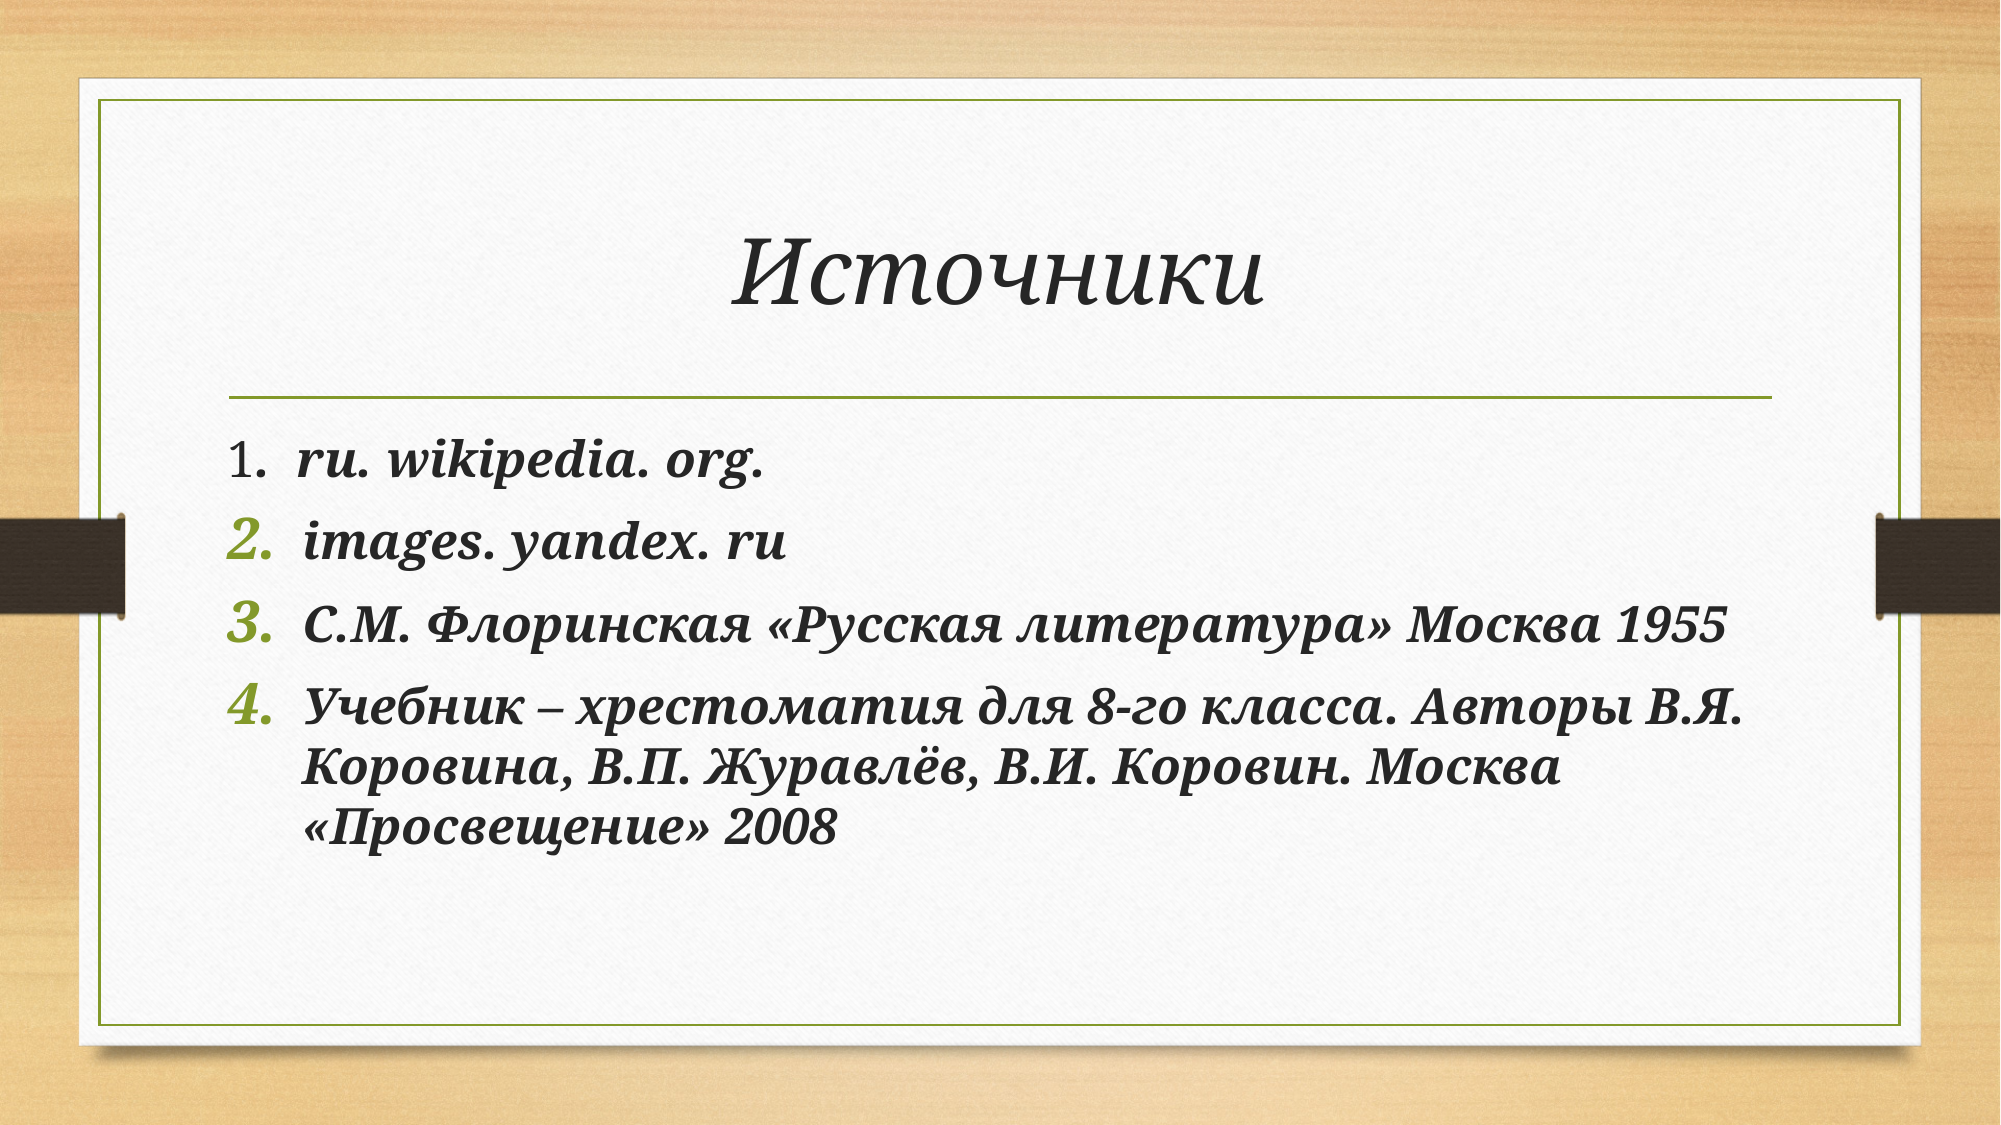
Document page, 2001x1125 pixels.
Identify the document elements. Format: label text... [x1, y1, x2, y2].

picture [0, 0, 2001, 1125]
title Источники [212, 161, 1788, 375]
list 1. ru. wikipedia. org. images. yandex. ru С.М. Флоринская «Русская литература» Москва 1955 Учебник – хрестоматия для 8-го класса. Авторы В.Я. Коровина, В.П. Журавлёв, В.И. Коровин. Москва «Просвещение» 2008 [212, 419, 1788, 964]
